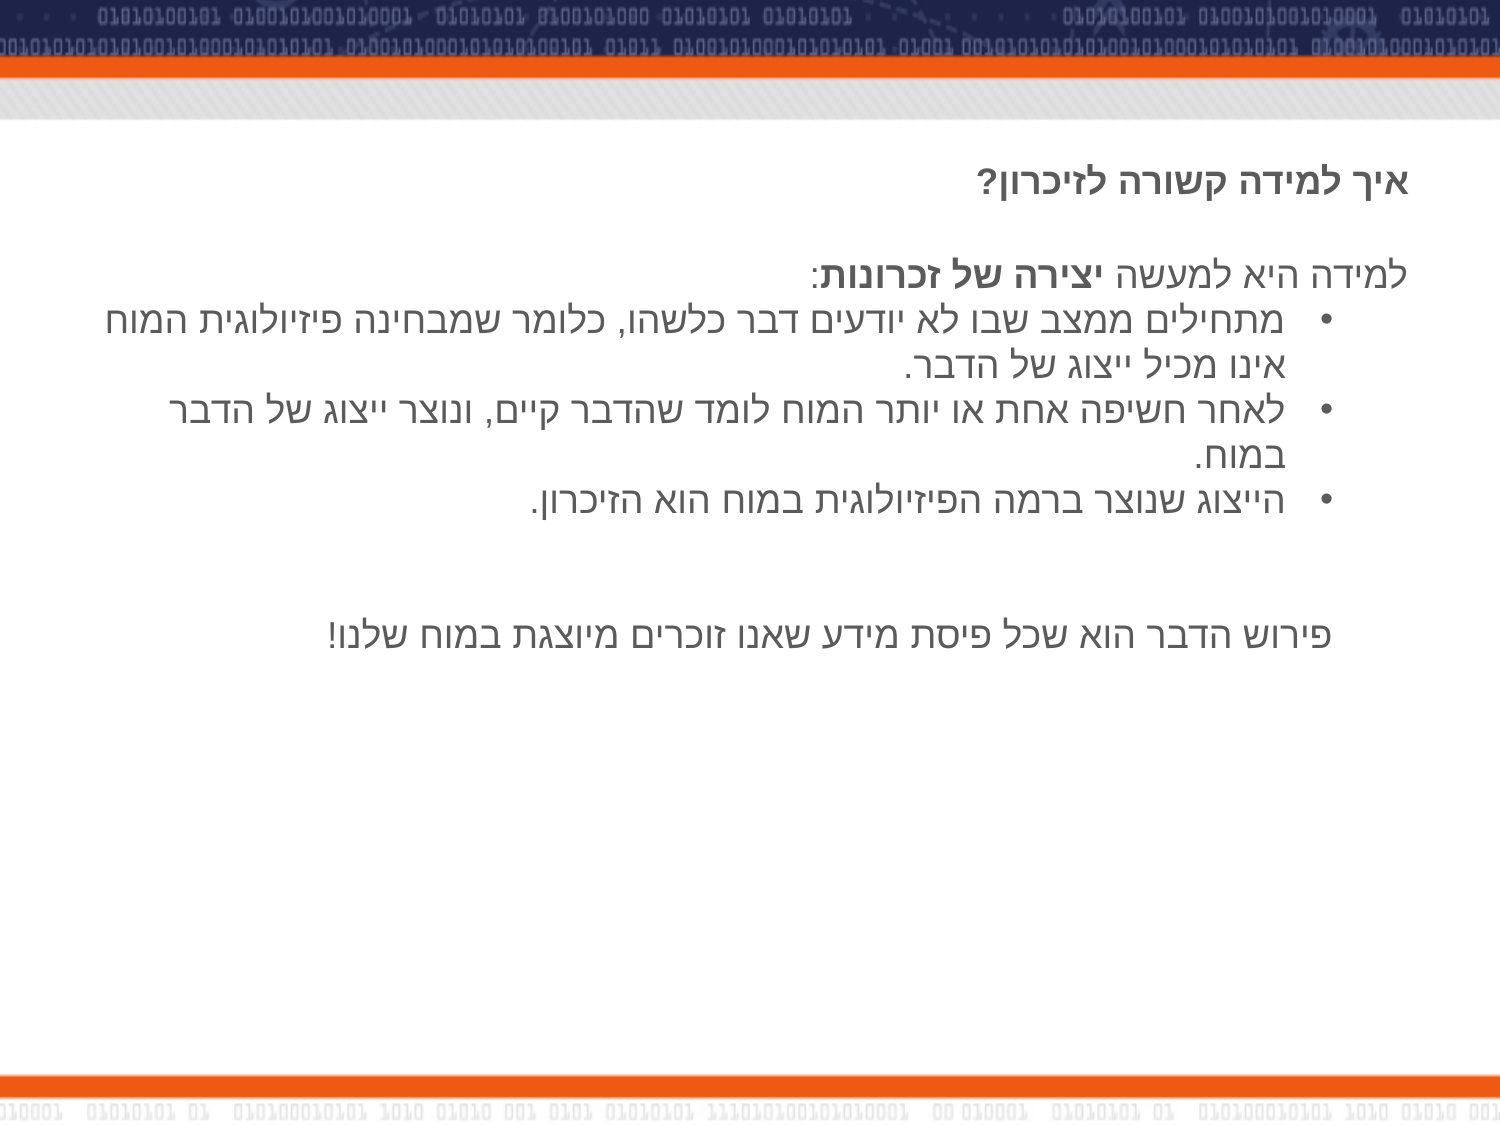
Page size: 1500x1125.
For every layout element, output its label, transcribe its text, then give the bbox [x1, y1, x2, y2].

picture [0, 0, 1500, 1125]
title איך למידה קשורה לזיכרון? [75, 149, 1425, 210]
text_box למידה היא למעשה יצירה של זכרונות: מתחילים ממצב שבו לא יודעים דבר כלשהו, כלומר שמבחינה פיזיולוגית המוח אינו מכיל ייצוג של הדבר. לאחר חשיפה אחת או יותר המוח לומד שהדבר קיים, ונוצר ייצוג של הדבר במוח. הייצוג שנוצר ברמה הפיזיולוגית במוח הוא הזיכרון. פירוש הדבר הוא שכל פיסת מידע שאנו זוכרים מיוצגת במוח שלנו! [64, 243, 1424, 664]
